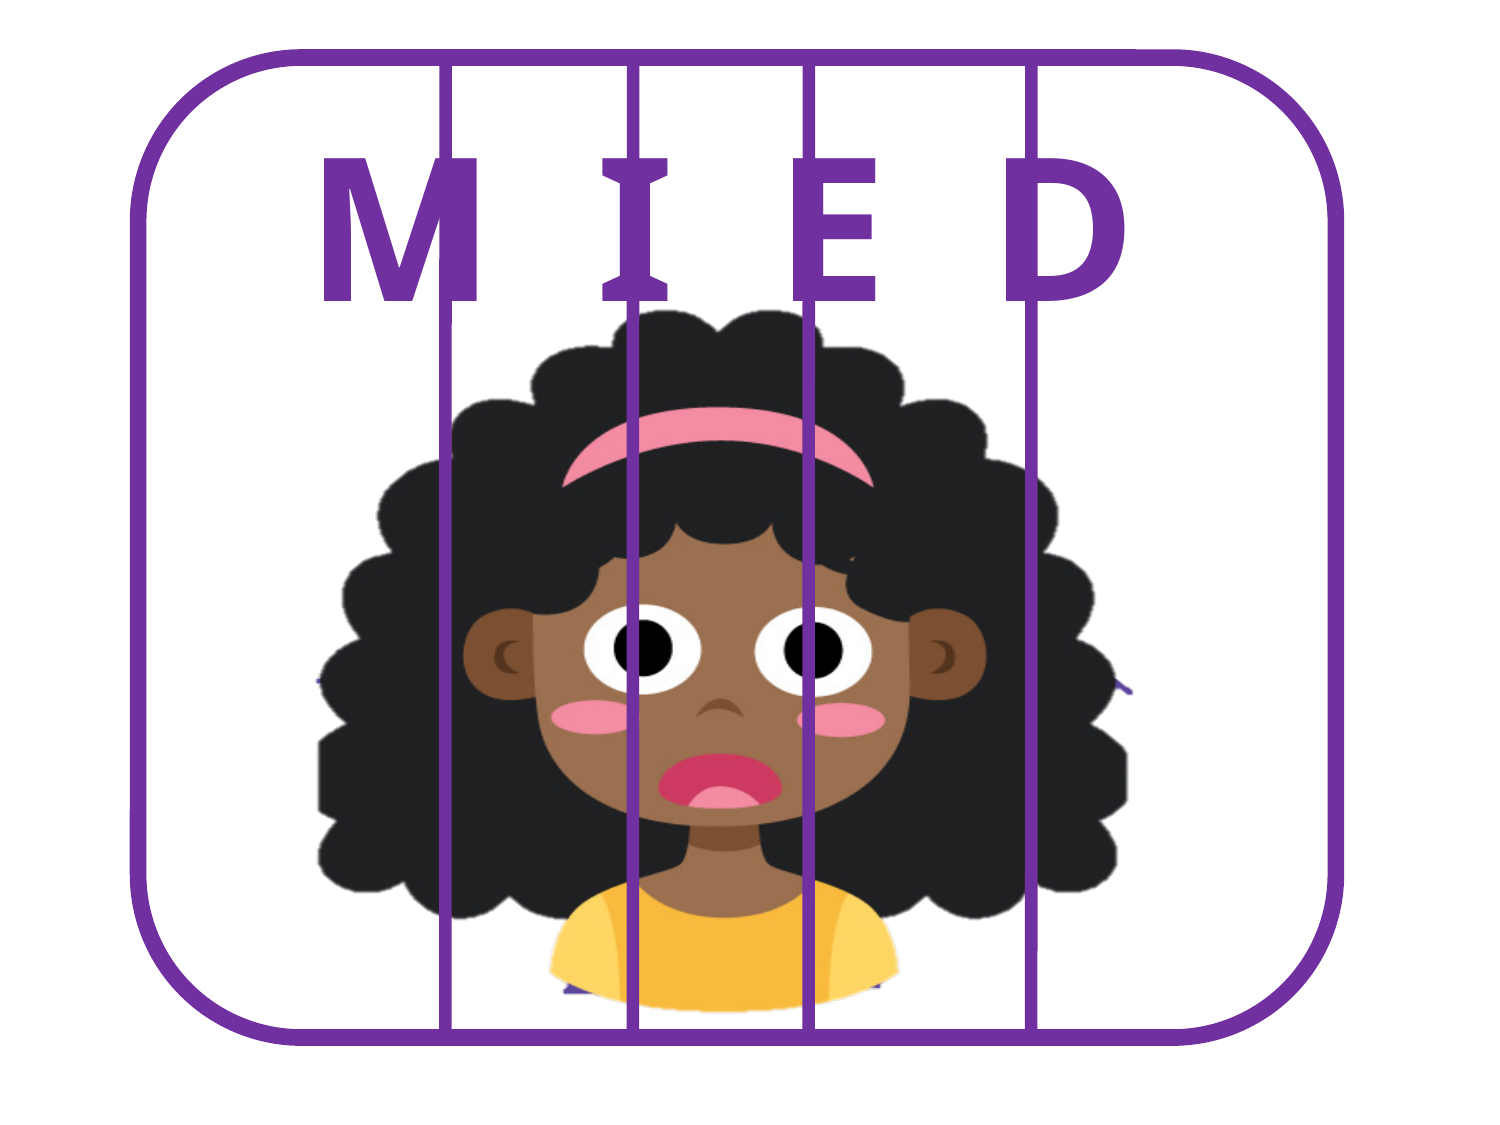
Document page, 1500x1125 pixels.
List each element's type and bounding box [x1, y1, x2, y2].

text_box [137, 57, 1337, 543]
text_box [137, 553, 1337, 1044]
